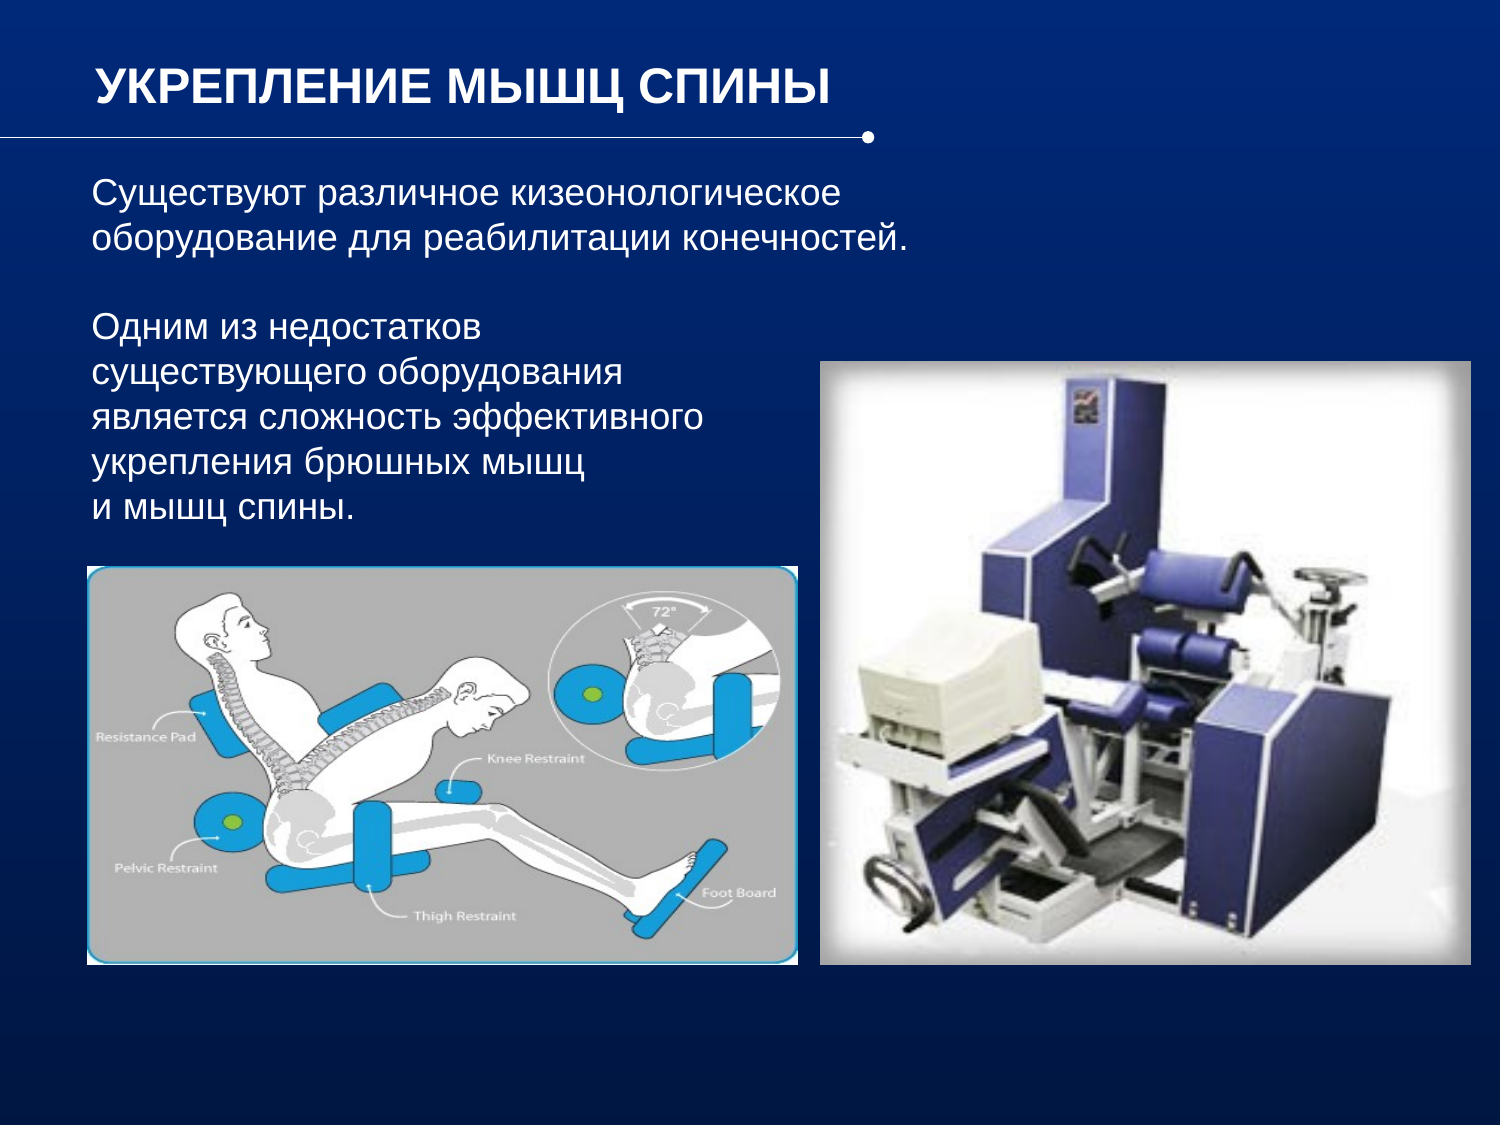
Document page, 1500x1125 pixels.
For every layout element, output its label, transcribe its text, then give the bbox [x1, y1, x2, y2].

picture [820, 361, 1471, 965]
text_box УКРЕПЛЕНИЕ МЫШЦ СПИНЫ [80, 45, 847, 121]
text_box Существуют различное кизеонологическое оборудование для реабилитации конечностей. [76, 160, 987, 266]
text_box Одним из недостатков существующего оборудования является сложность эффективного укрепления брюшных мышц и мышц спины. [76, 294, 727, 535]
picture [87, 566, 798, 965]
